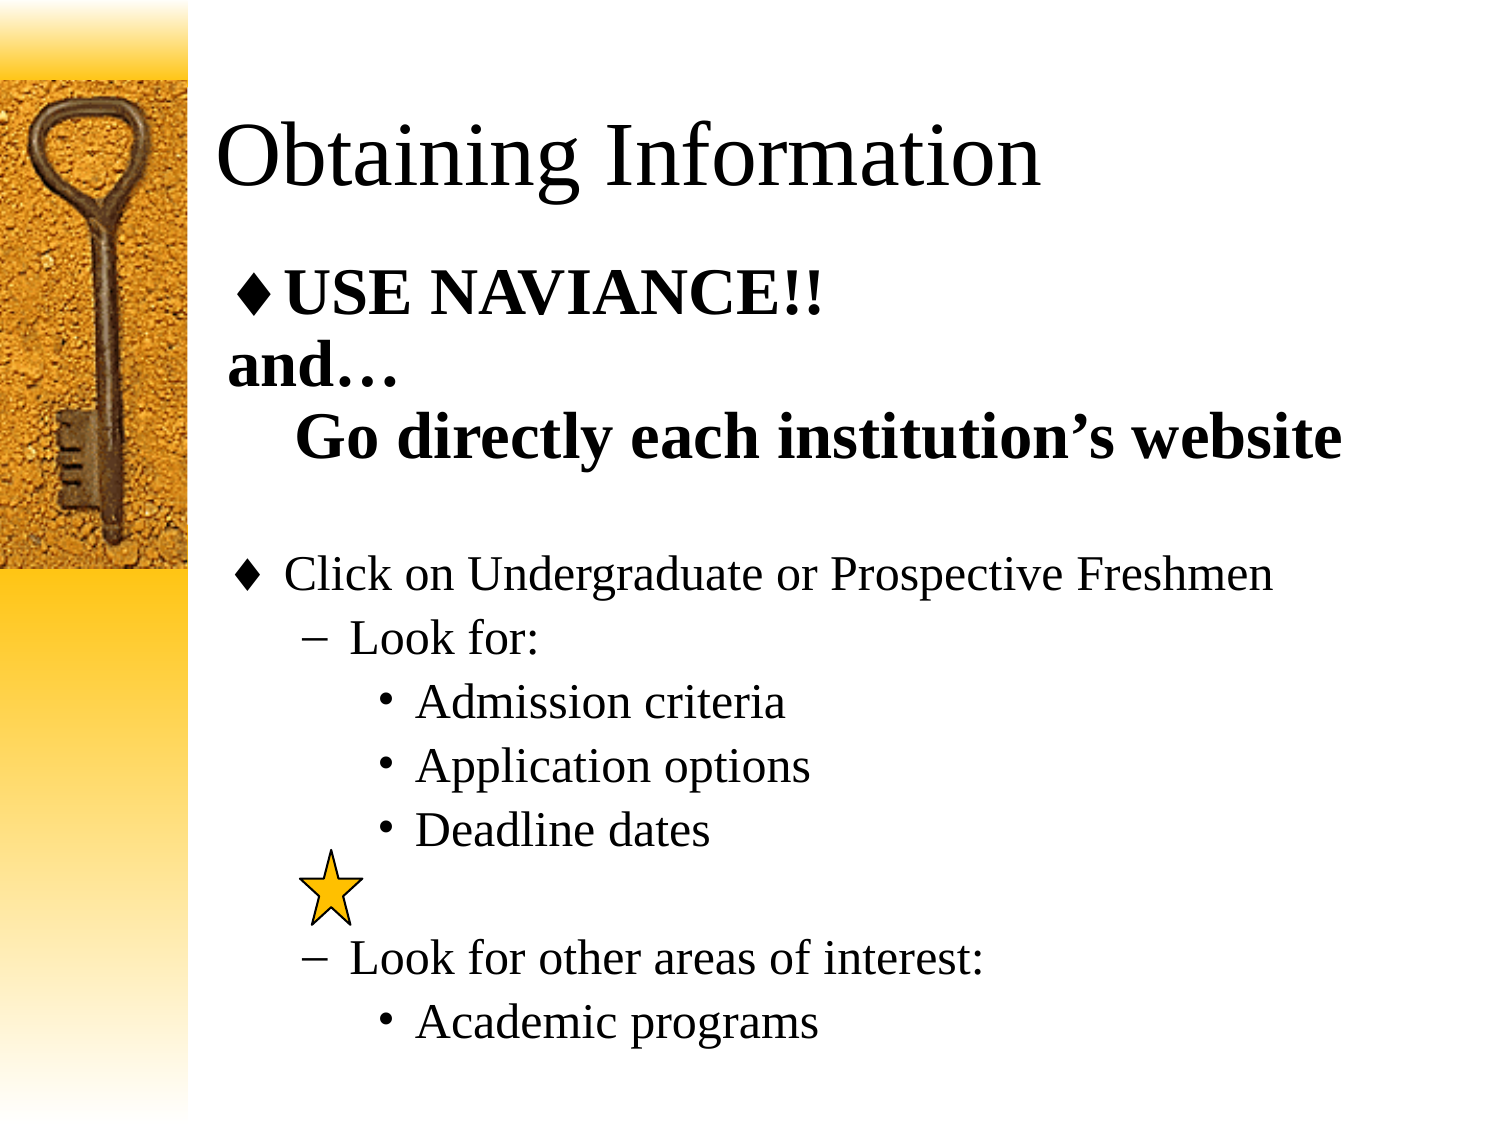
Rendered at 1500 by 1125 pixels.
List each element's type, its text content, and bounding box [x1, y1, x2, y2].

picture [0, 80, 188, 569]
list USE NAVIANCE!! and… Go directly each institution’s website Click on Undergraduate or Prospective Freshmen Look for: Admission criteria Application options Deadline dates Look for other areas of interest: Academic programs [212, 249, 1450, 1011]
text_box [299, 849, 363, 925]
title Obtaining Information [200, 50, 1475, 248]
